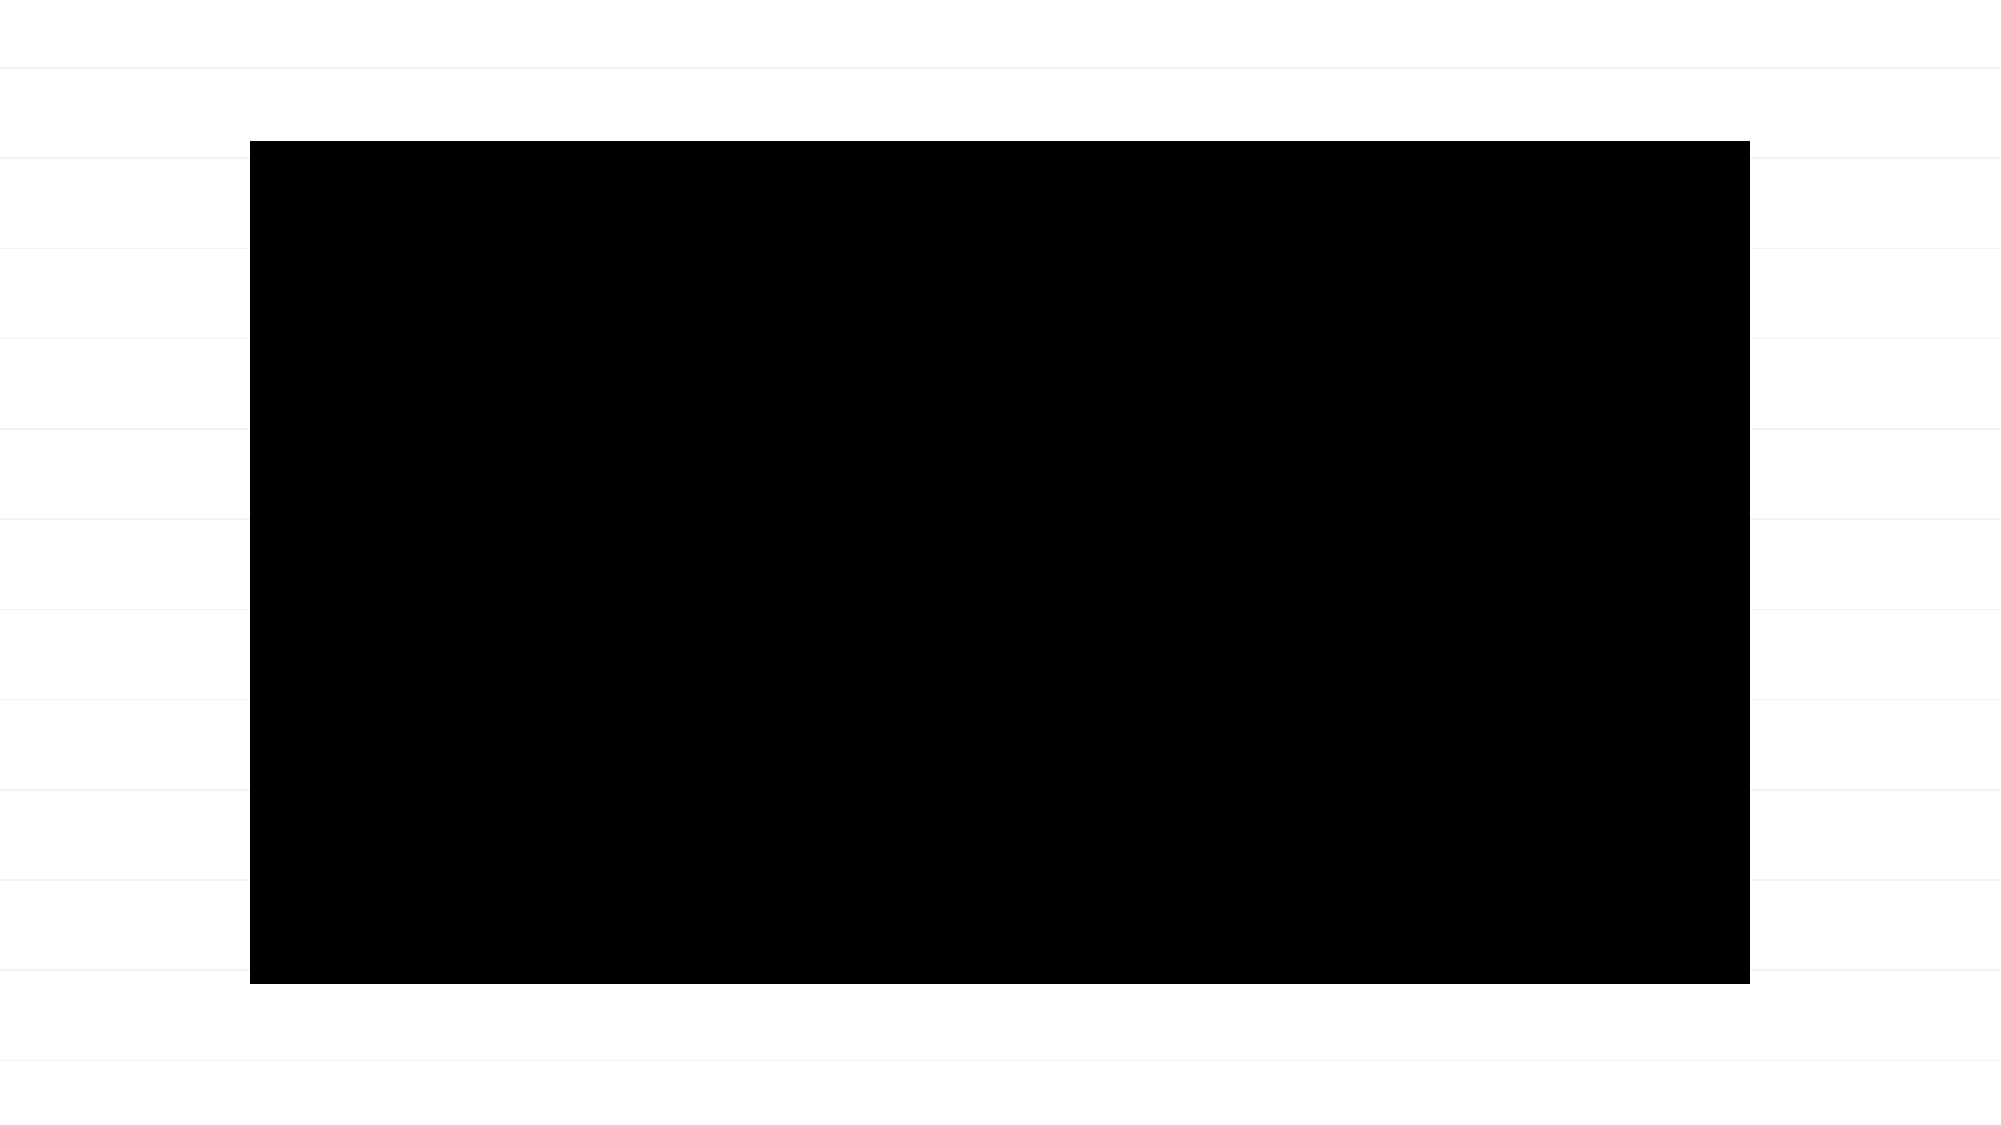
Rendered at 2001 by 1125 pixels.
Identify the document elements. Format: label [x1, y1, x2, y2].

text_box [249, 140, 1751, 985]
